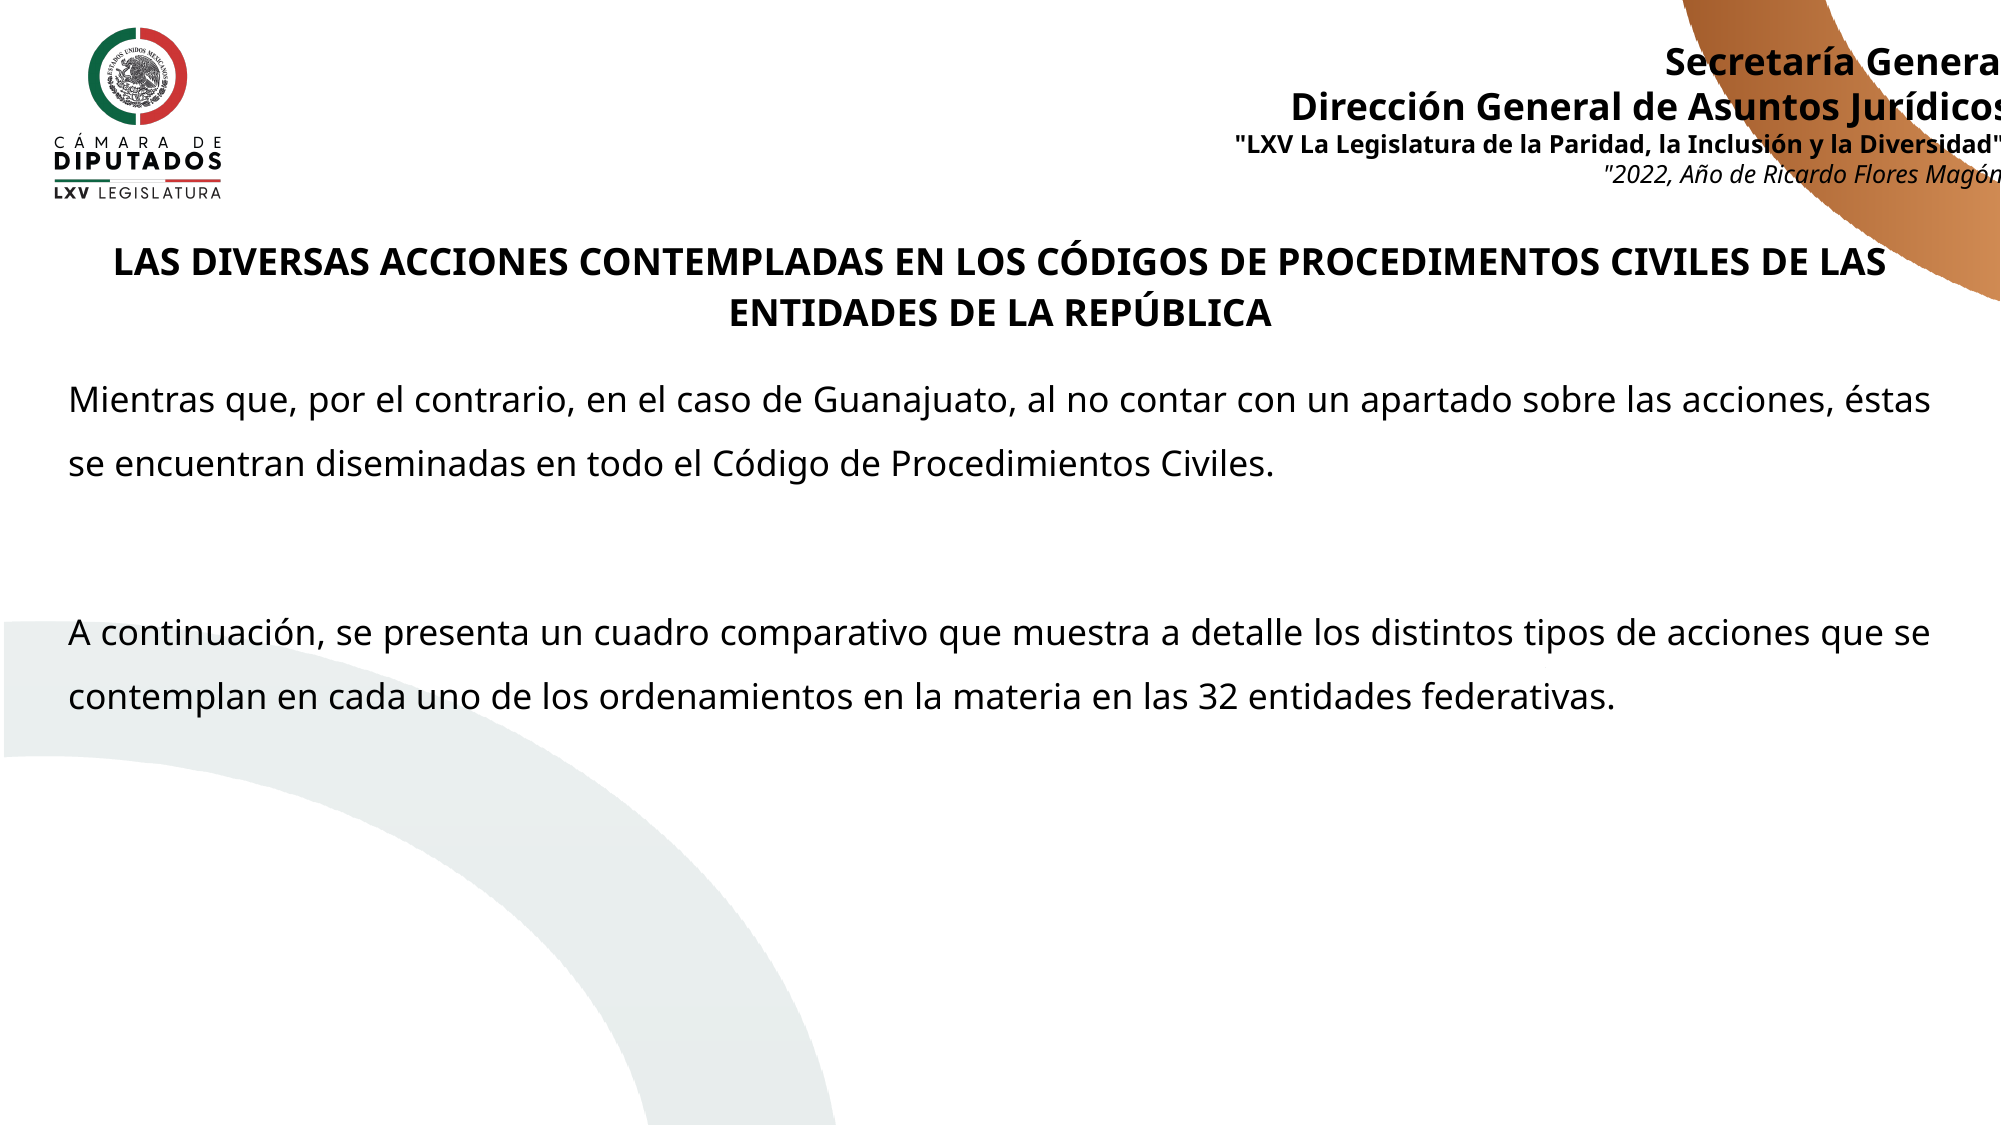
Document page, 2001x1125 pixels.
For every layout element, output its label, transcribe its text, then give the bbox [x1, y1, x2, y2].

text_box LAS DIVERSAS ACCIONES CONTEMPLADAS EN LOS CÓDIGOS DE PROCEDIMENTOS CIVILES DE LAS ENTIDADES DE LA REPÚBLICA [53, 223, 1948, 342]
picture [0, 0, 2000, 1125]
list Mientras que, por el contrario, en el caso de Guanajuato, al no contar con un apartado sobre las acciones, éstas se encuentran diseminadas en todo el Código de Procedimientos Civiles. A continuación, se presenta un cuadro comparativo que muestra a detalle los distintos tipos de acciones que se contemplan en cada uno de los ordenamientos en la materia en las 32 entidades federativas. [53, 348, 1948, 1100]
